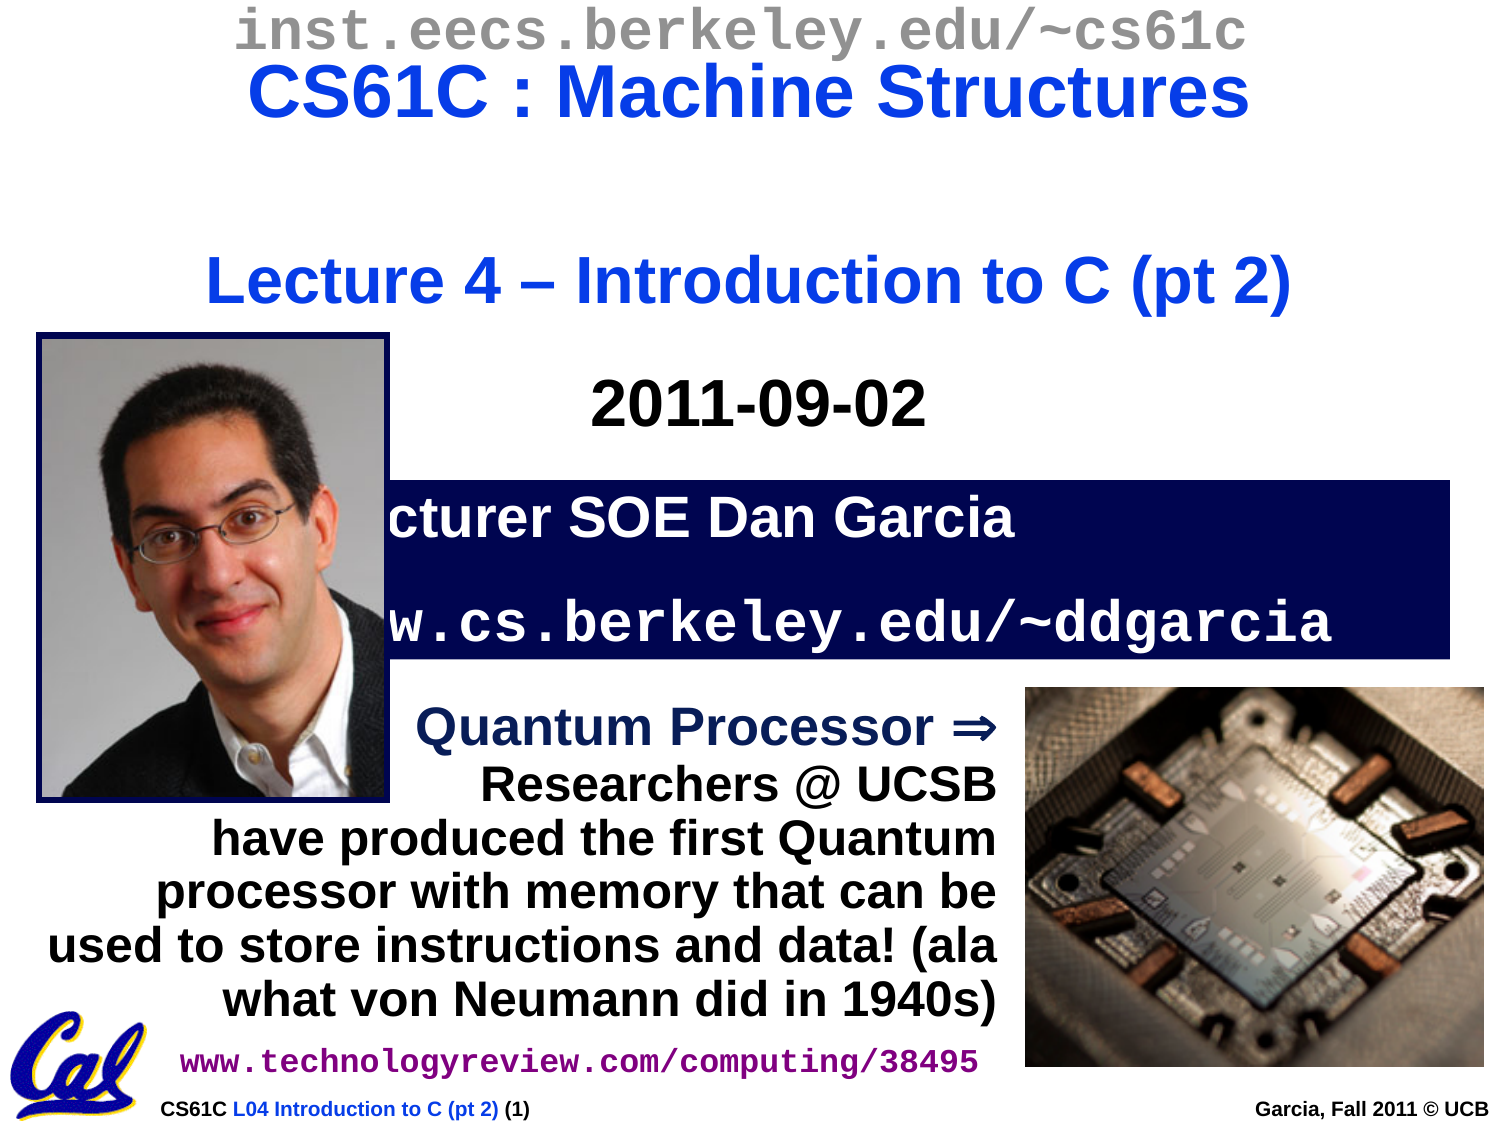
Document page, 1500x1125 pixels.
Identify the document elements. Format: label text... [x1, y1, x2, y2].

text_box inst.eecs.berkeley.edu/~cs61c CS61C : Machine Structures Lecture 4 – Introduction to C (pt 2) 2011-09-02 [0, 0, 1500, 443]
text_box Lecturer SOE Dan Garcia www.cs.berkeley.edu/~ddgarcia [391, 480, 1450, 660]
text_box www.technologyreview.com/computing/38495 [164, 1031, 995, 1087]
text_box Quantum Processor  Researchers @ UCSB have produced the first Quantum processor with memory that can be used to store instructions and data! (ala what von Neumann did in 1940s) [24, 687, 1013, 1036]
picture [1024, 687, 1484, 1067]
picture [10, 1011, 150, 1121]
picture [40, 337, 388, 801]
